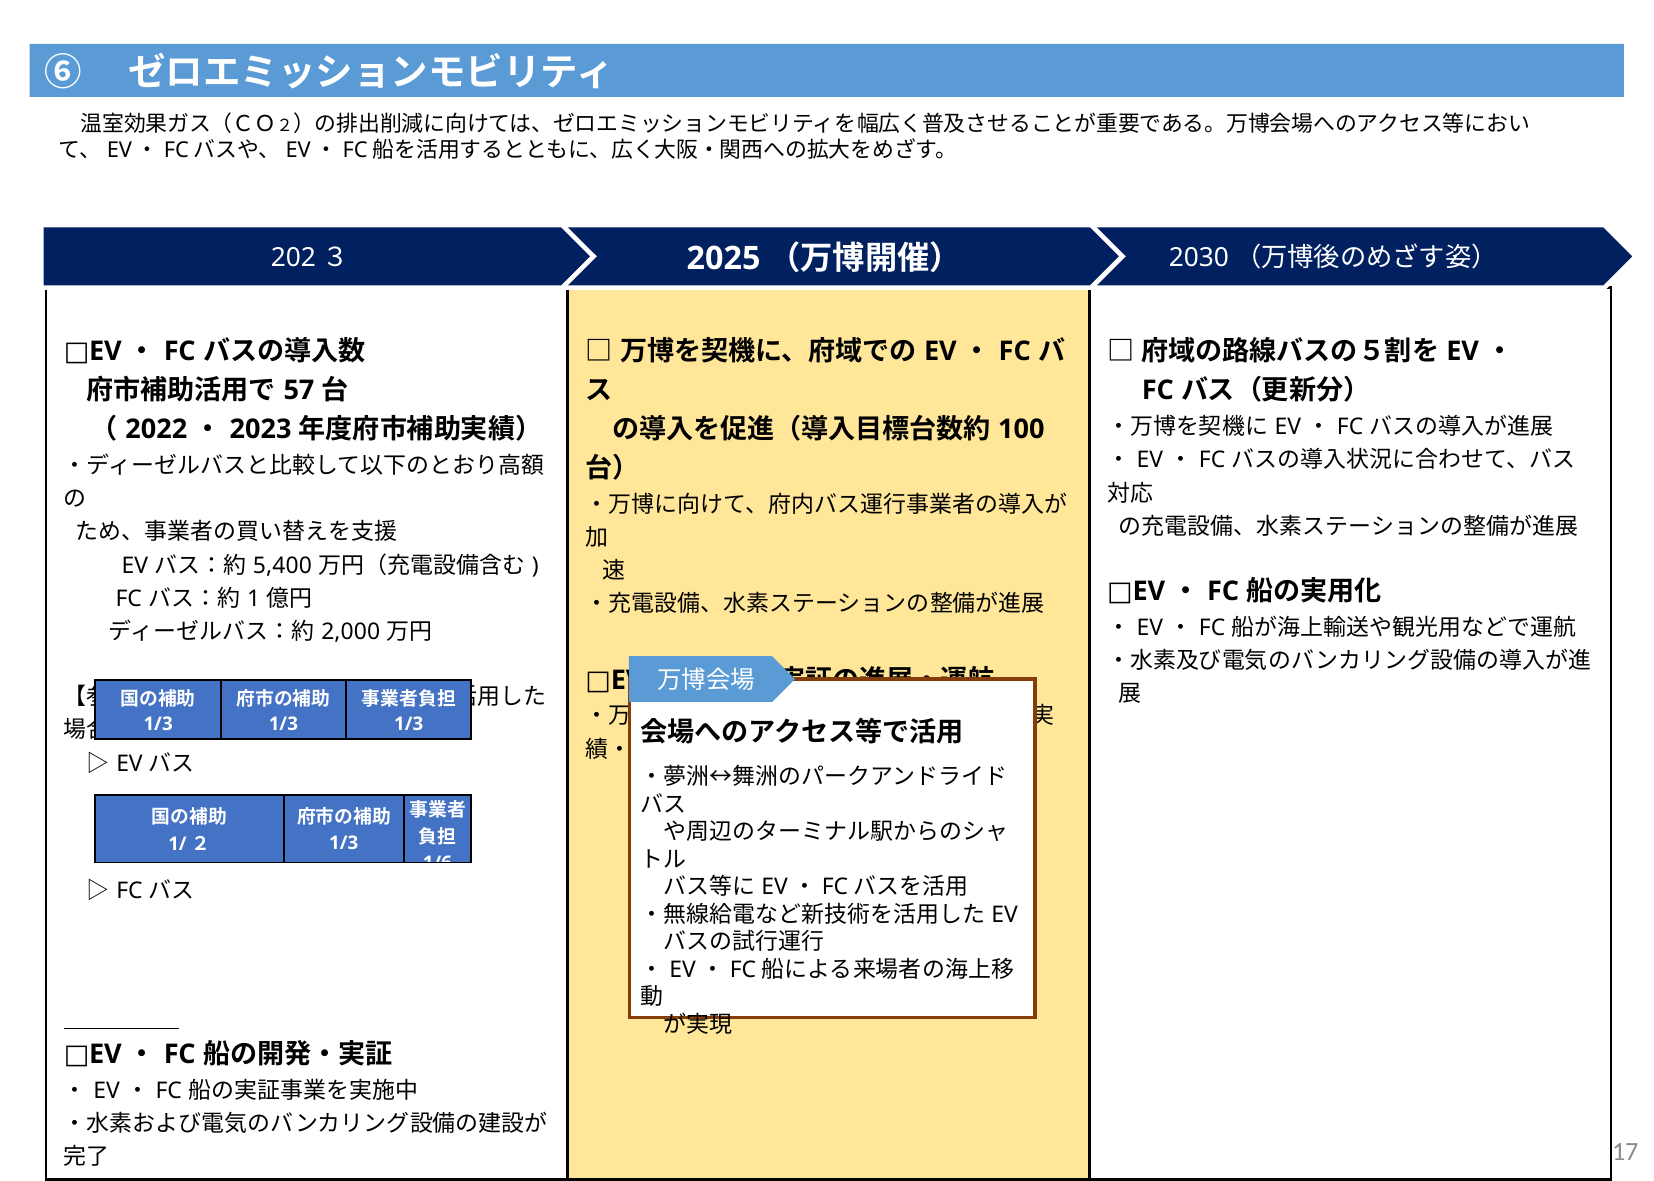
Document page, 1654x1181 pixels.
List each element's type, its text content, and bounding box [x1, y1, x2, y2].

table_header □EV・FCバスの導入数 府市補助活用で57台 （2022・2023年度府市補助実績） ・ディーゼルバスと比較して以下のとおり高額の ため、事業者の買い替えを支援 EVバス：約5,400万円（充電設備含む) FCバス：約1億円 ディーゼルバス：約2,000万円 【参考：大阪府・大阪市の補助制度を活用した場合の負担例】 ▷EVバス ▷FCバス □EV・FC船の開発・実証 ・EV・FC船の実証事業を実施中 ・水素および電気のバンカリング設備の建設が完了 [47, 290, 566, 1178]
table_header 府市の補助 1/3 [222, 681, 345, 738]
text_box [41, 225, 1636, 288]
text_box 万博会場 [627, 655, 797, 703]
table_header 府市の補助 1/3 [285, 796, 403, 862]
table_header 事業者 負担 1/6 [405, 796, 470, 862]
table_header 国の補助 1/２ [96, 796, 283, 862]
text_box 会場へのアクセス等で活用 ・夢洲↔舞洲のパークアンドライドバス や周辺のターミナル駅からのシャトル バス等にEV・FCバスを活用 ・無線給電など新技術を活用したEV バスの試行運行 ・EV・FC船による来場者の海上移動 が実現 [628, 678, 1036, 1018]
table_header □府域の路線バスの５割をEV・ FCバス（更新分） ・万博を契機にEV・FCバスの導入が進展 ・EV・FCバスの導入状況に合わせて、バス対応 の充電設備、水素ステーションの整備が進展 □EV・FC船の実用化 ・EV・FC船が海上輸送や観光用などで運航 ・水素及び電気のバンカリング設備の導入が進展 [1091, 289, 1610, 1178]
table_header 国の補助 1/3 [96, 681, 220, 738]
text_box ⑥ ゼロエミッションモビリティ [28, 43, 1625, 98]
text_box 温室効果ガス（ＣＯ２）の排出削減に向けては、ゼロエミッションモビリティを幅広く普及させることが重要である。万博会場へのアクセス等において、EV・FCバスや、EV・FC船を活用するとともに、広く大阪・関西への拡大をめざす。 [44, 101, 1610, 170]
table_header 事業者負担 1/3 [347, 681, 470, 738]
slide_number 17 [1585, 1118, 1654, 1181]
table_header □万博を契機に、府域でのEV・FCバス の導入を促進（導入目標台数約100台） ・万博に向けて、府内バス運行事業者の導入が加 速 ・充電設備、水素ステーションの整備が進展 □EV・FC船の実証の進展・運航 ・万博においてEV・FC船に使用する設備実績・ノウハウを蓄積 [569, 290, 1088, 1178]
